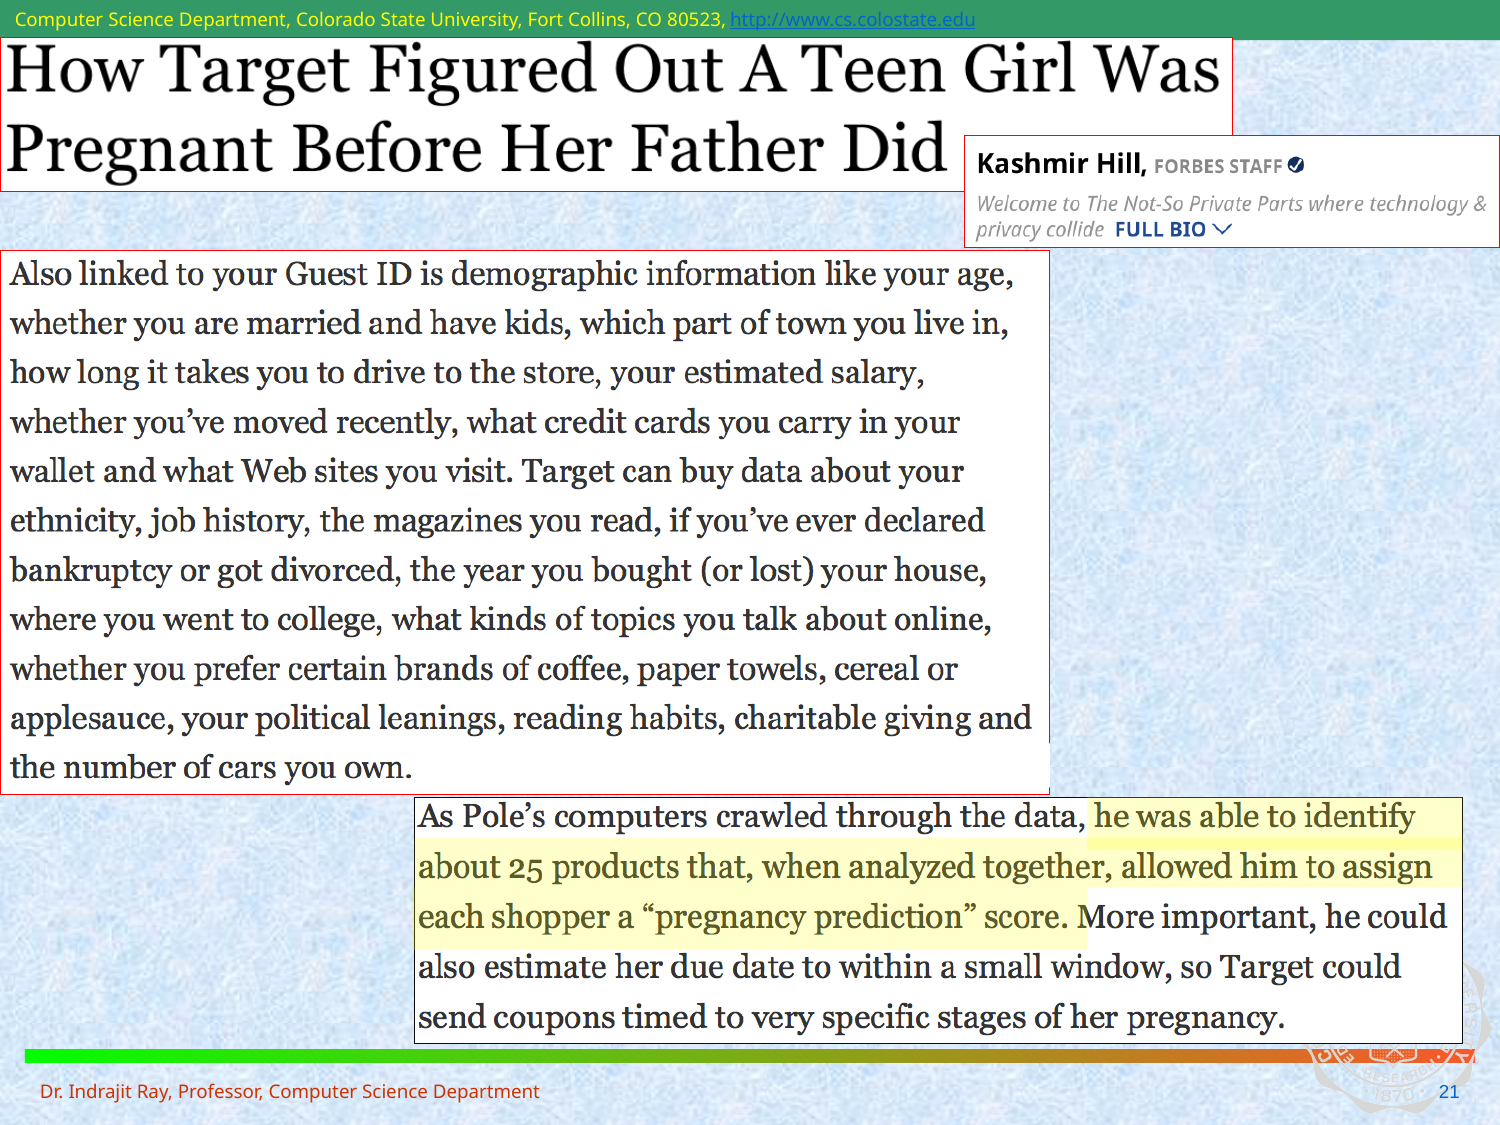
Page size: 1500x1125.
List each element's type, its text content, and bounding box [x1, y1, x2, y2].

slide_number 21 [1349, 1072, 1476, 1113]
footer Dr. Indrajit Ray, Professor, Computer Science Department [24, 1072, 1301, 1111]
picture [0, 37, 1500, 1125]
